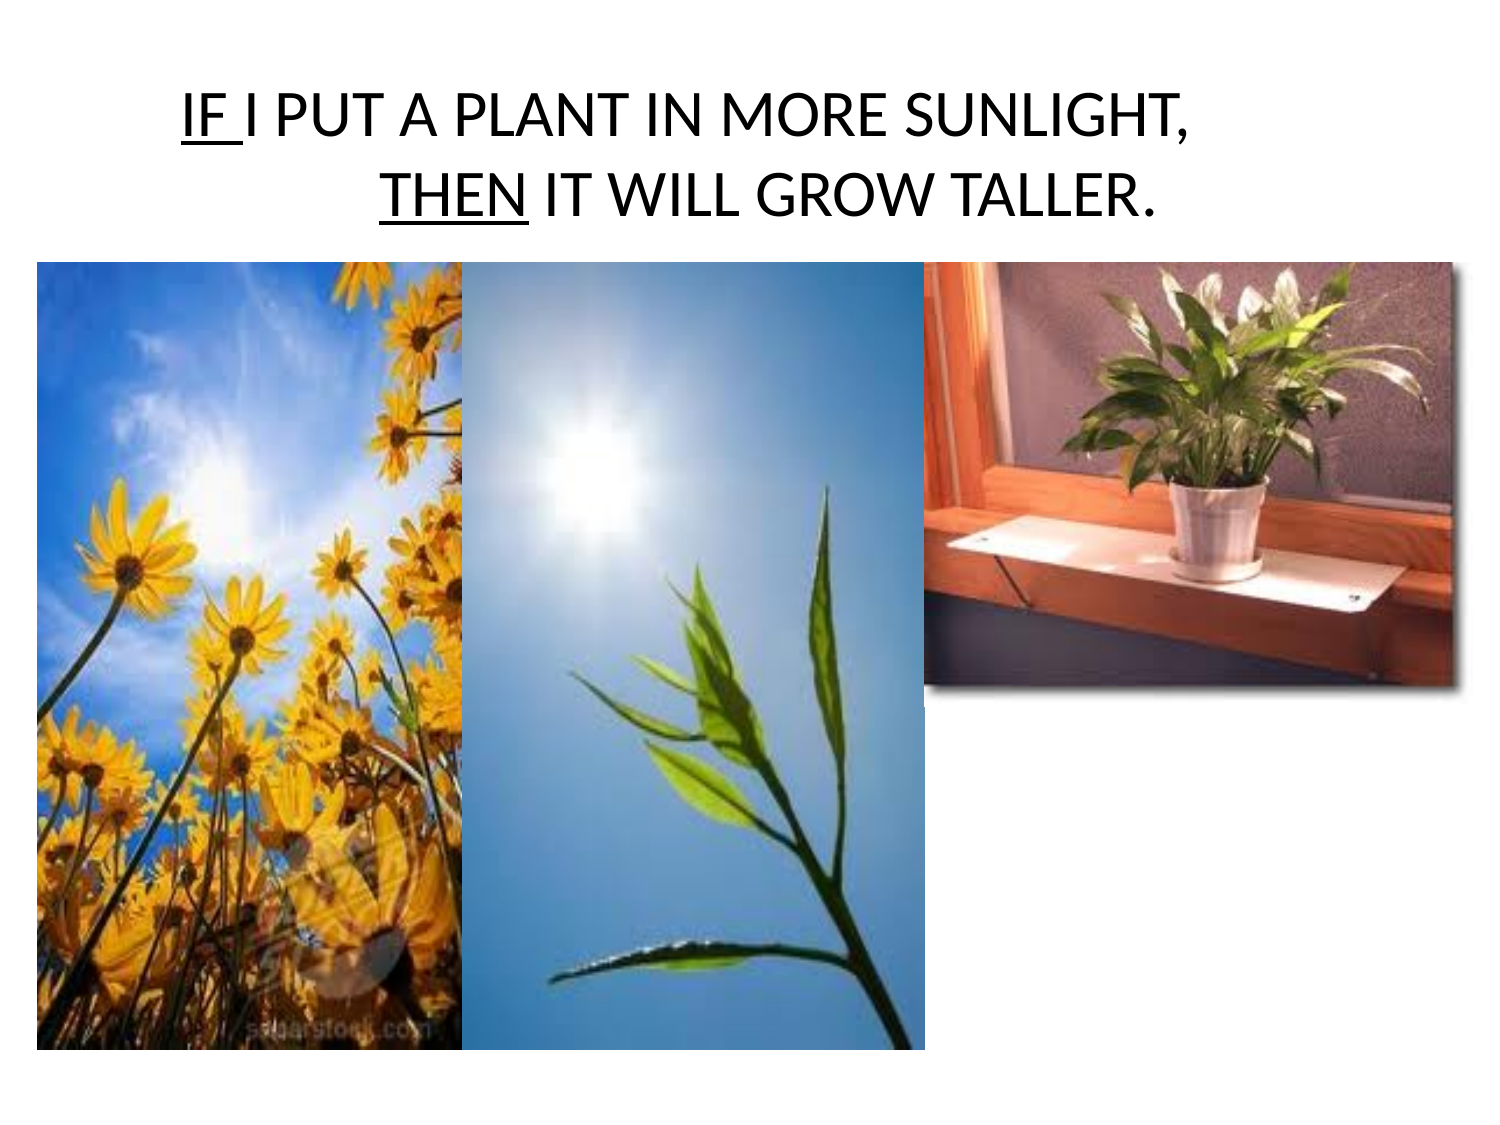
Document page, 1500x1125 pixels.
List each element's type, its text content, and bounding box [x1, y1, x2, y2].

text_box IF I PUT A PLANT IN MORE SUNLIGHT, THEN IT WILL GROW TALLER. [0, 62, 1388, 238]
picture [37, 262, 1480, 1051]
